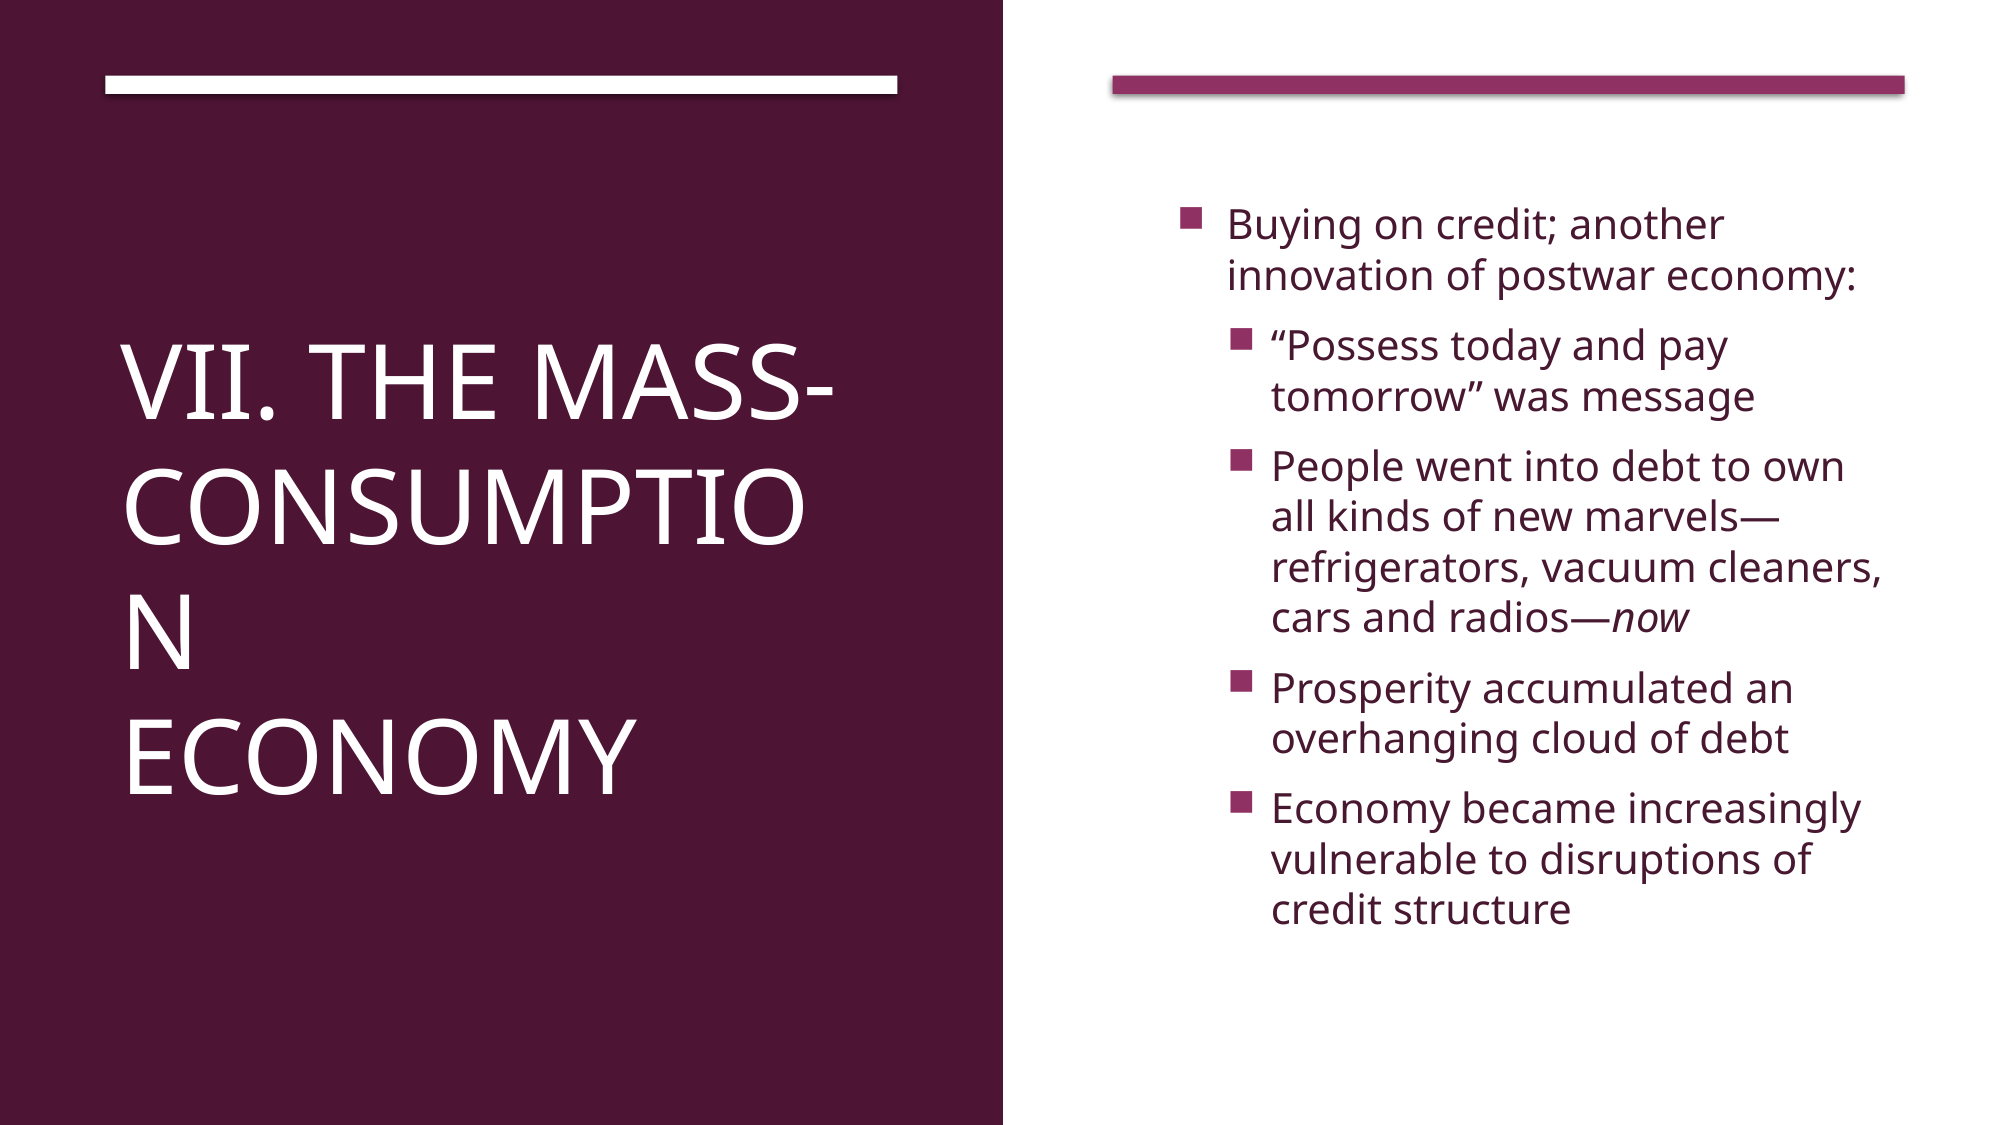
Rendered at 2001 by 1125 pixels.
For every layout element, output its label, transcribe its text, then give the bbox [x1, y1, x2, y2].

title VII. The Mass-Consumption Economy [105, 169, 898, 962]
text_box [104, 74, 898, 95]
text_box [1112, 74, 1906, 95]
text_box [0, 0, 1005, 1125]
text_box [1005, 0, 2000, 1125]
list Buying on credit; another innovation of postwar economy: “Possess today and pay tomorrow” was message People went into debt to own all kinds of new marvels—refrigerators, vacuum cleaners, cars and radios—now Prosperity accumulated an overhanging cloud of debt Economy became increasingly vulnerable to disruptions of credit structure [1108, 169, 1905, 962]
